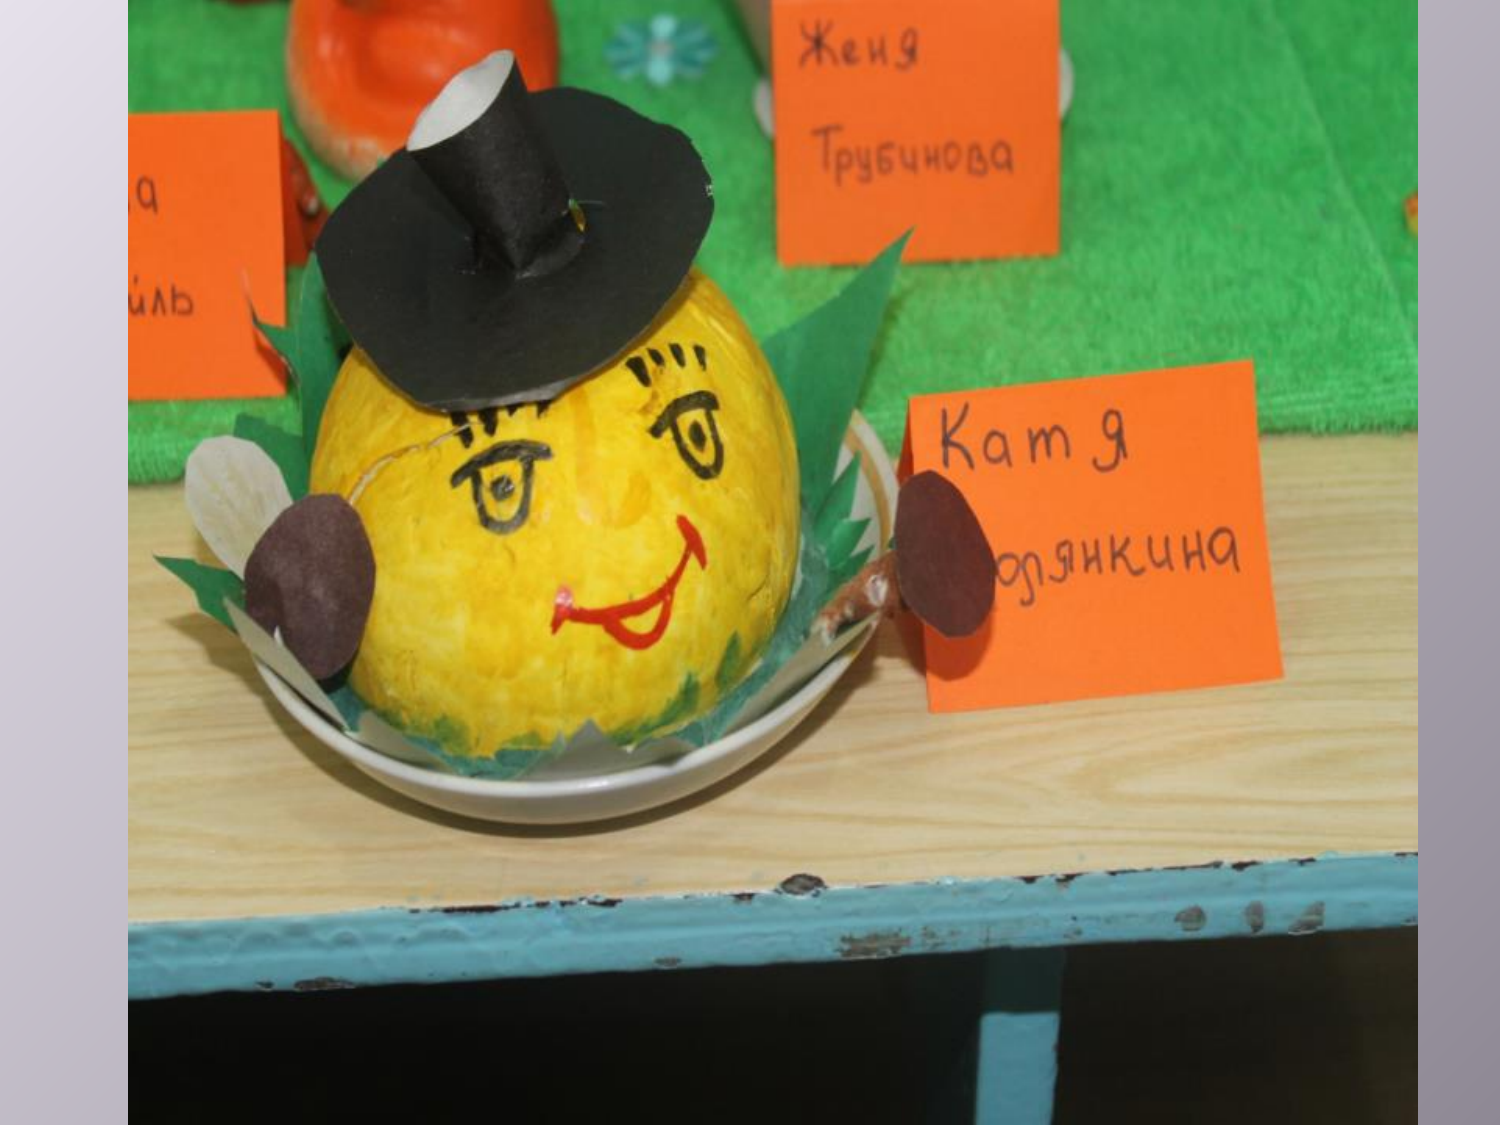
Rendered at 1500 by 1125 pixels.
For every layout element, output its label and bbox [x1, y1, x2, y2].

list [128, 0, 1419, 1125]
